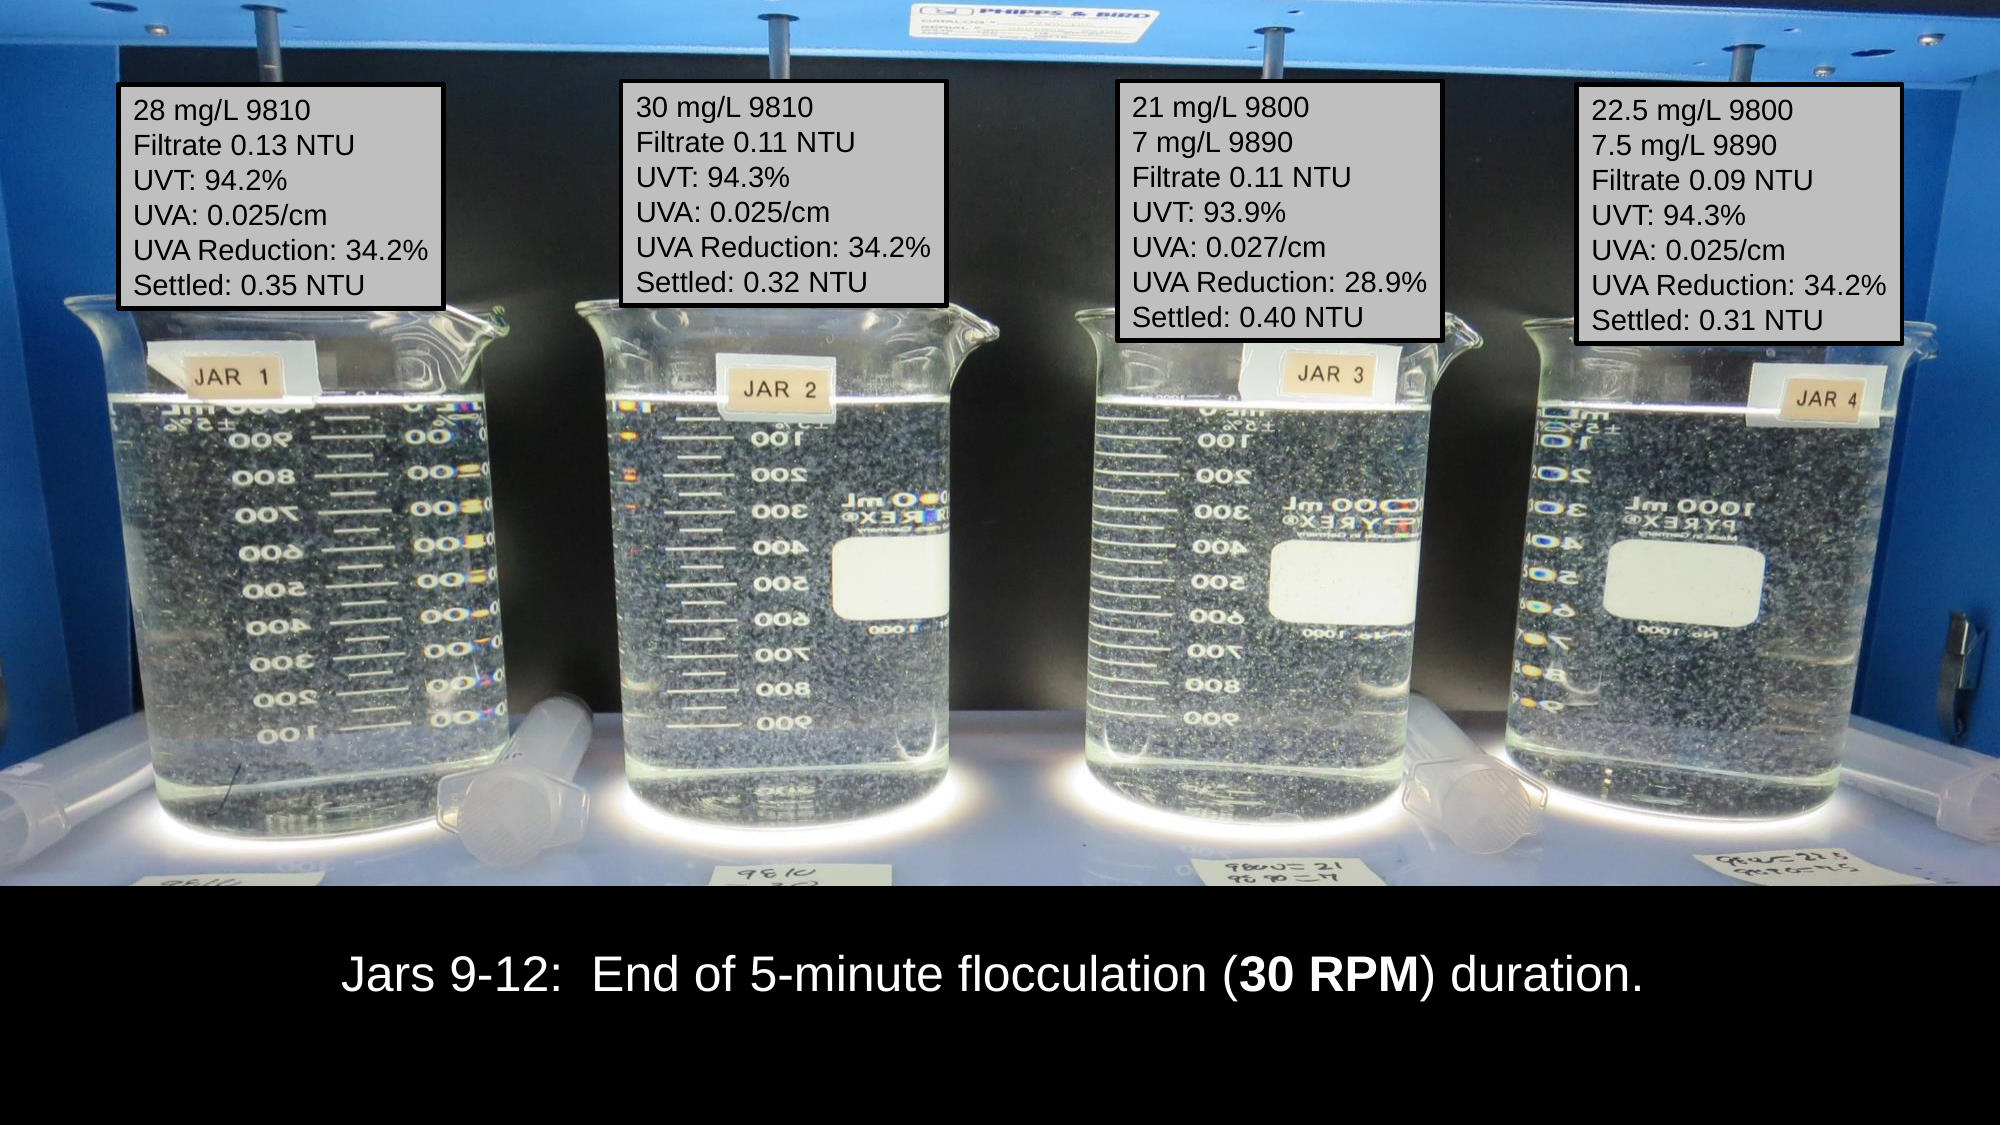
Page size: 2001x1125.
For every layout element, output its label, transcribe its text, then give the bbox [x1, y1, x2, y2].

picture [0, 0, 2000, 886]
title Jars 9-12: End of 5-minute flocculation (30 RPM) duration. [137, 907, 1863, 1043]
